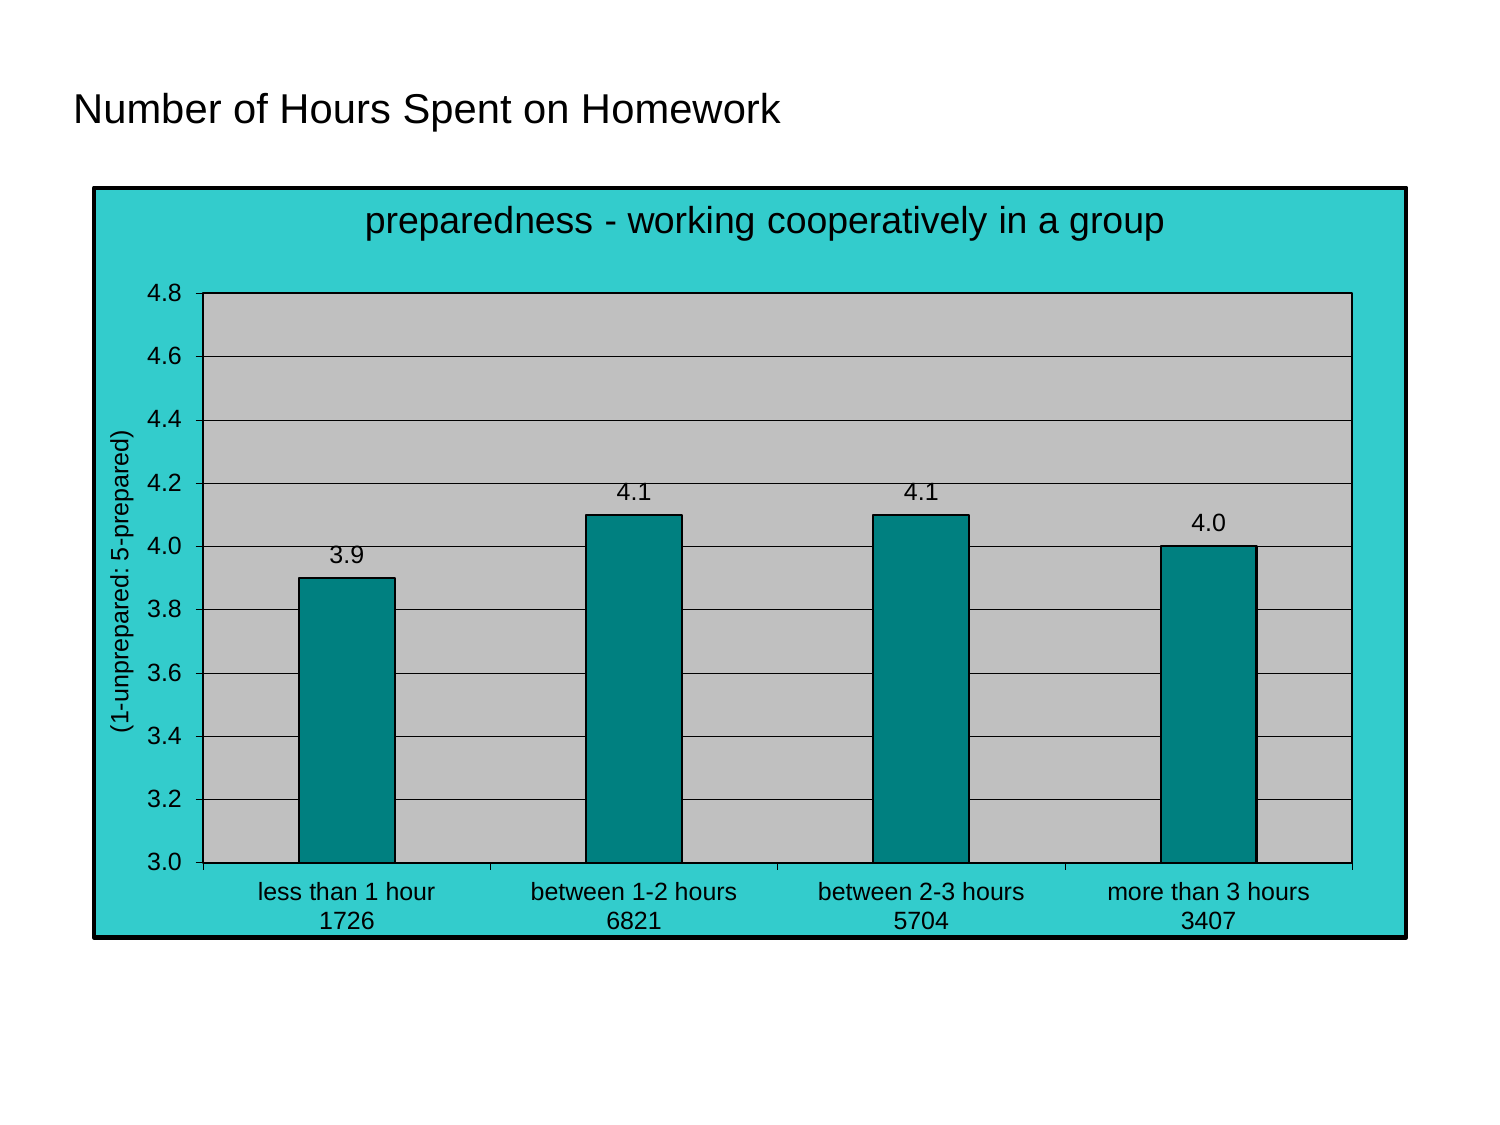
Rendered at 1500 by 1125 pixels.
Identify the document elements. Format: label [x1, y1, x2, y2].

picture [91, 185, 1409, 940]
